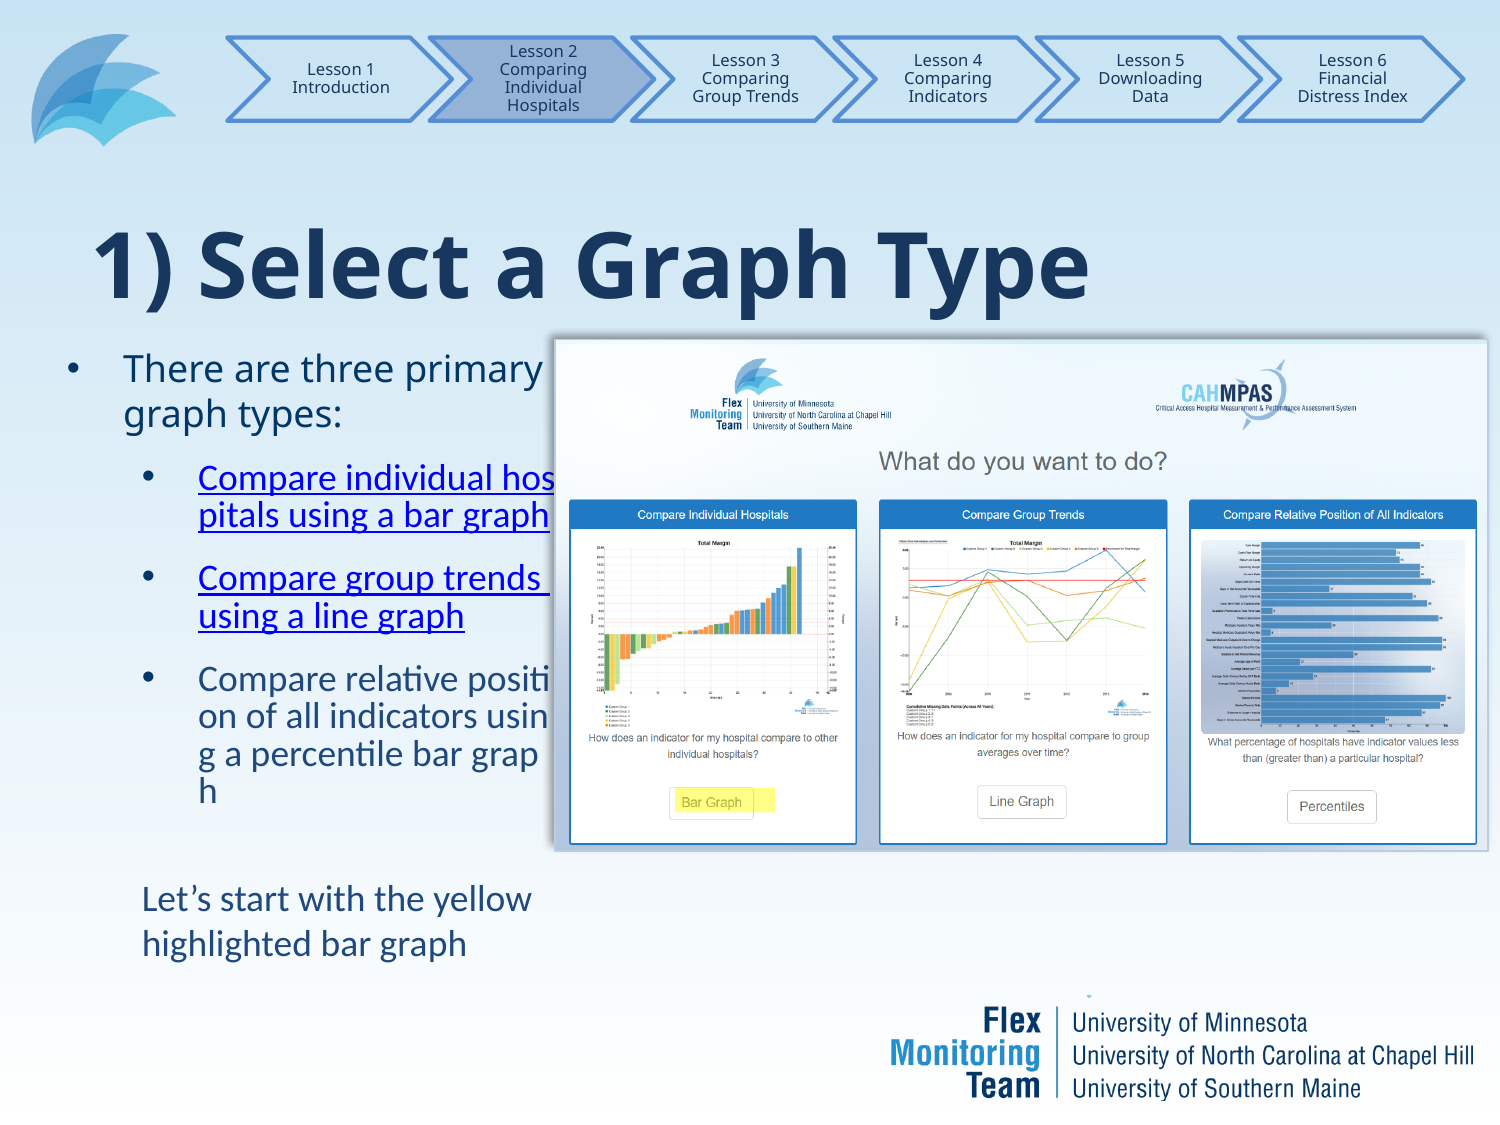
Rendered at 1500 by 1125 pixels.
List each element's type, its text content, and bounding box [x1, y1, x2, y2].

text_box 1) Select a Graph Type [88, 205, 1189, 318]
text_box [226, 37, 1465, 122]
picture [0, 0, 1500, 1125]
text_box There are three primary graph types: Compare individual hospitals using a bar graph Compare group trends using a line graph Compare relative position of all indicators using a percentile bar graph Let’s start with the yellow highlighted bar graph [50, 337, 544, 785]
